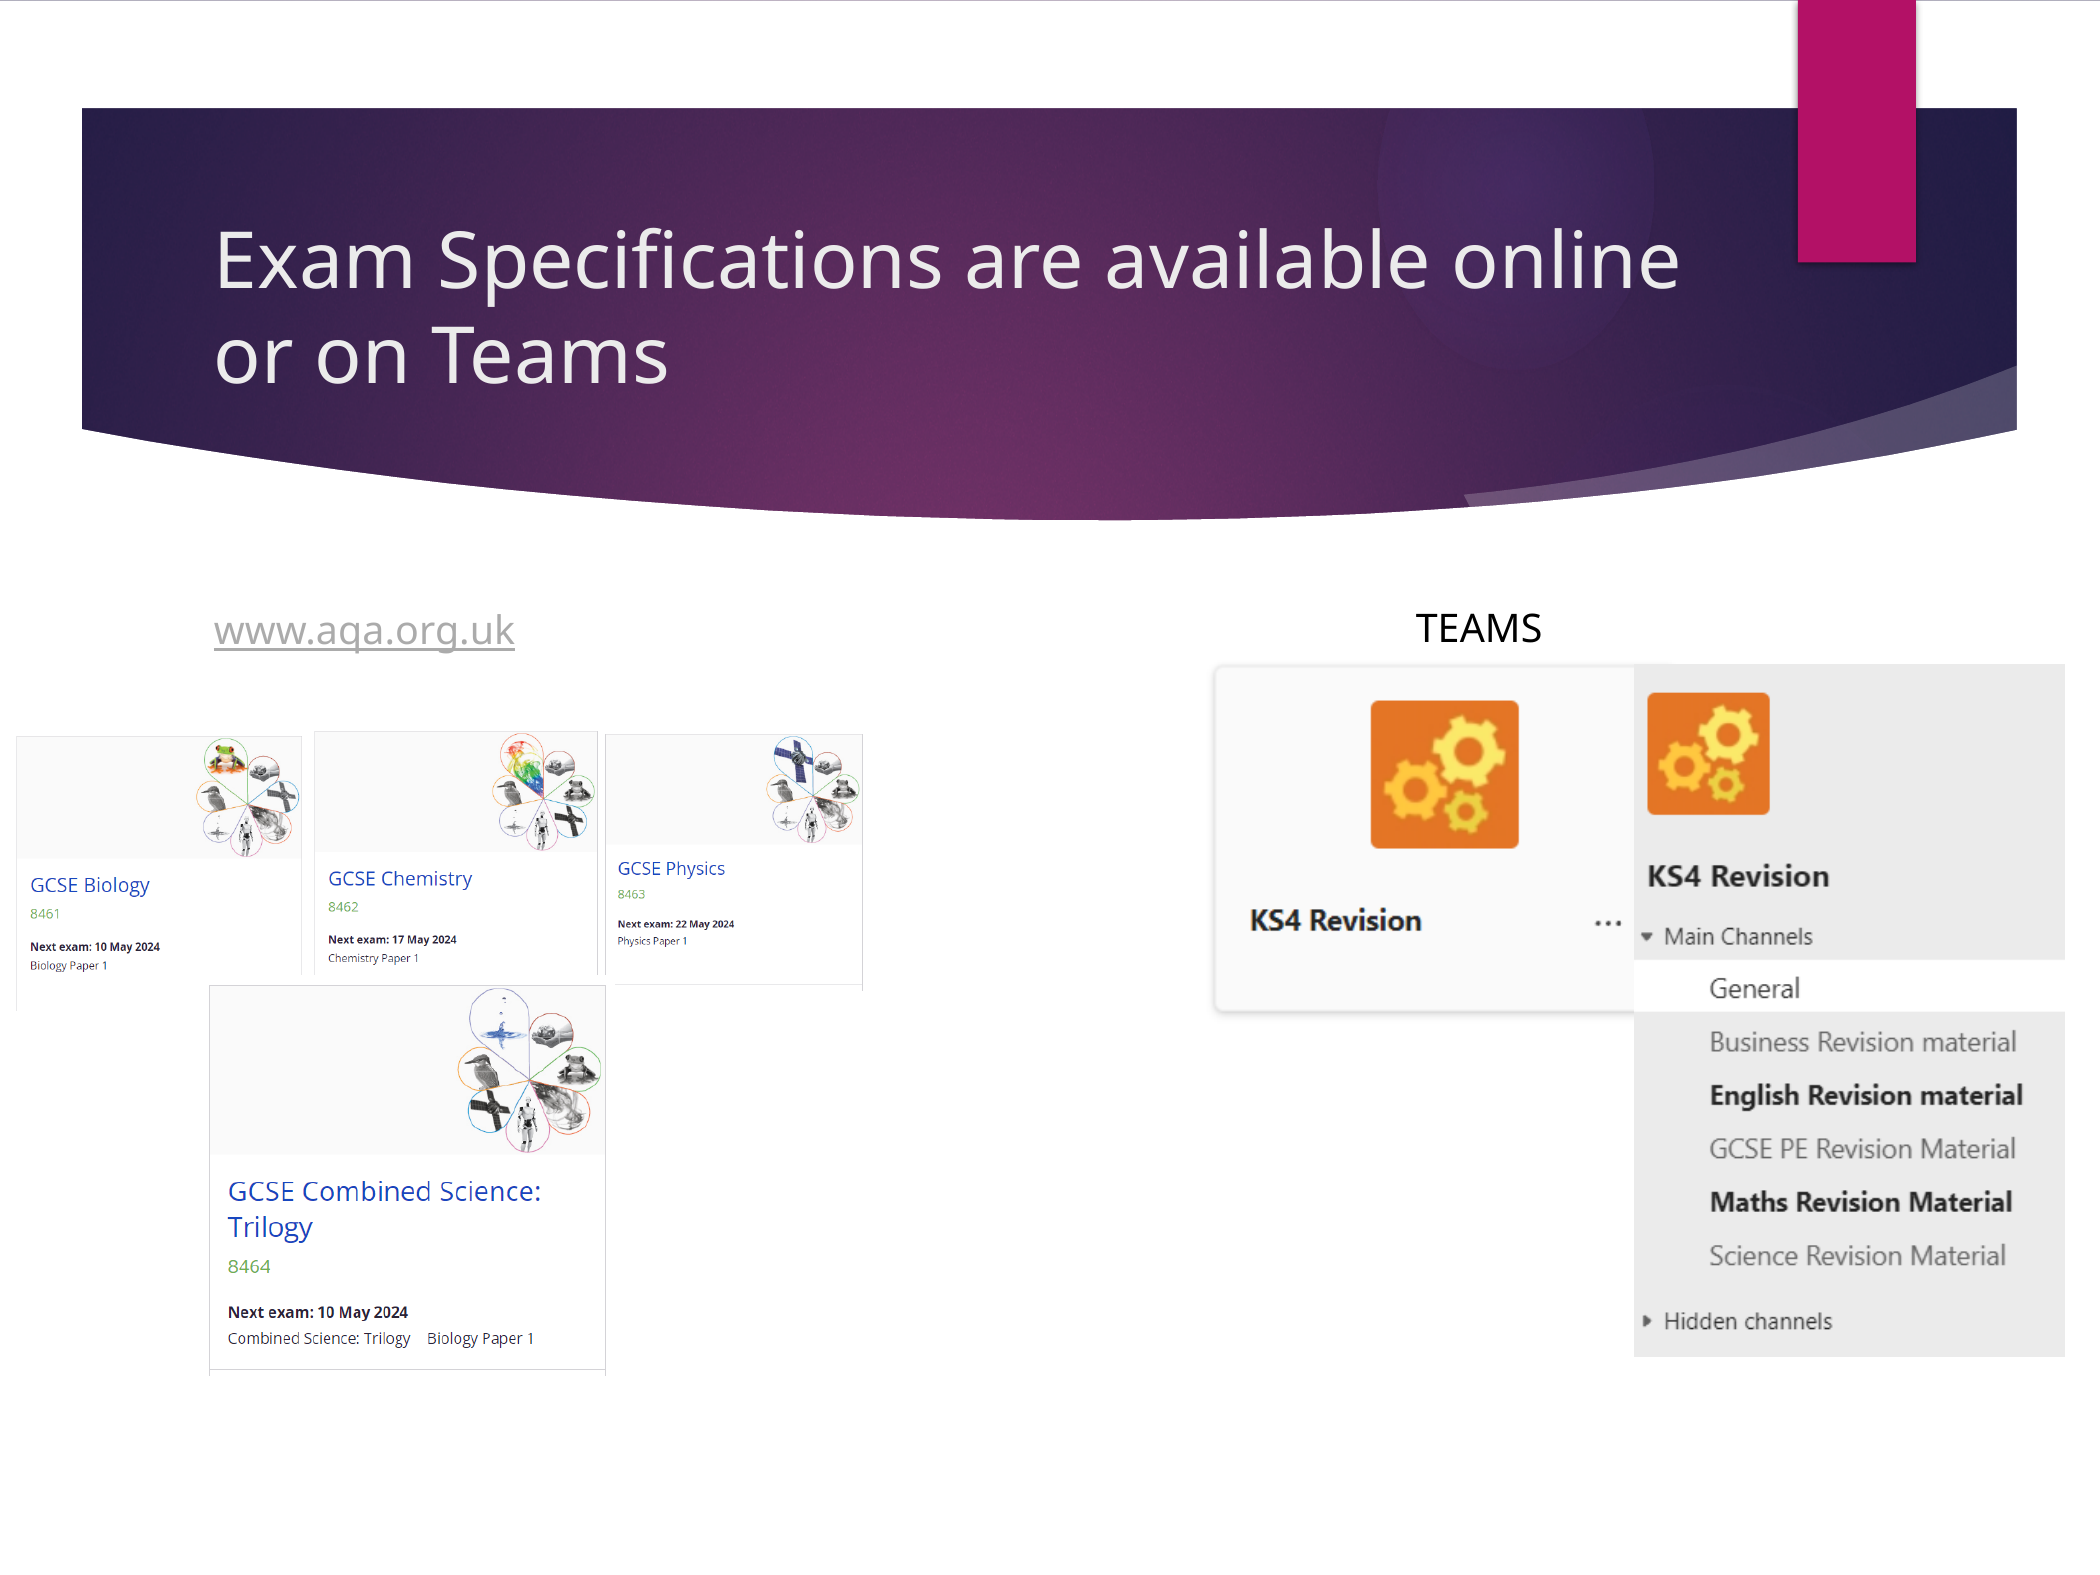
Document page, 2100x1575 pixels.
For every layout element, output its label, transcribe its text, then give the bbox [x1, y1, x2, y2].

list www.aqa.org.uk [198, 597, 1720, 1383]
picture [0, 724, 869, 1376]
text_box TEAMS [1401, 595, 1789, 658]
picture [1197, 644, 2065, 1357]
title Exam Specifications are available online or on Teams [198, 223, 1708, 386]
